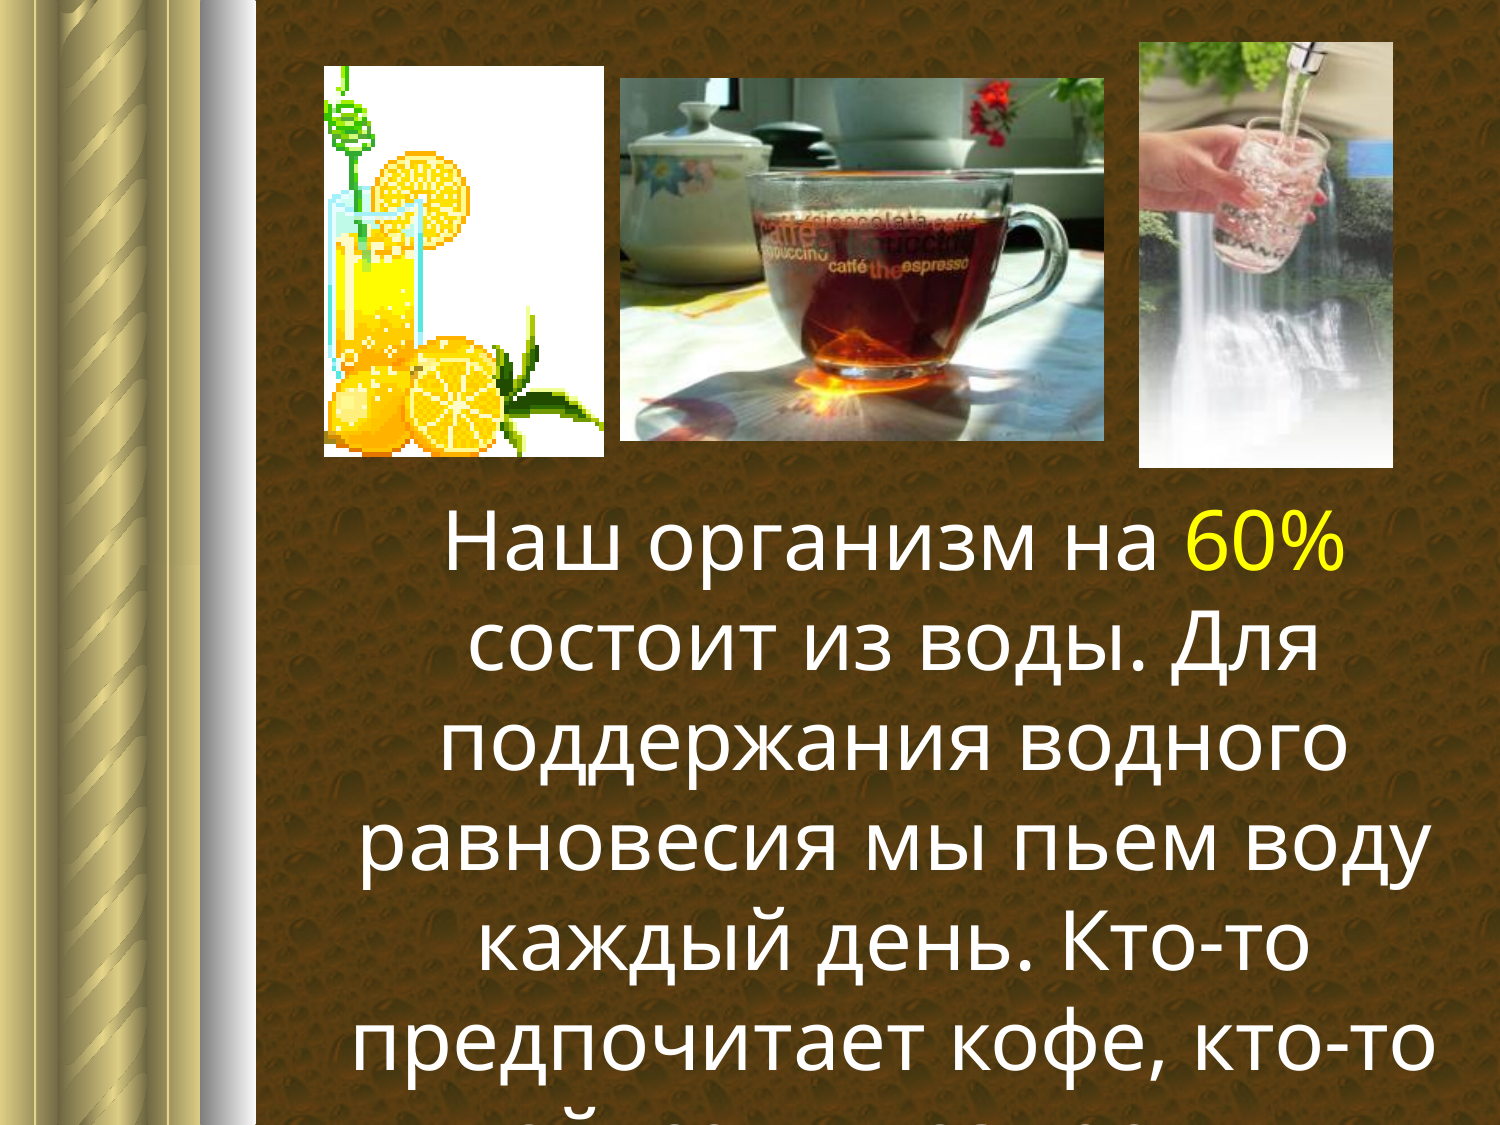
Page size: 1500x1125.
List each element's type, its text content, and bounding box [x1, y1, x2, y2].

text_box Наш организм на 60% состоит из воды. Для поддержания водного равновесия мы пьем воду каждый день. Кто-то предпочитает кофе, кто-то чай, соки, газировку. [289, 479, 1500, 1125]
picture [256, 0, 1500, 1125]
